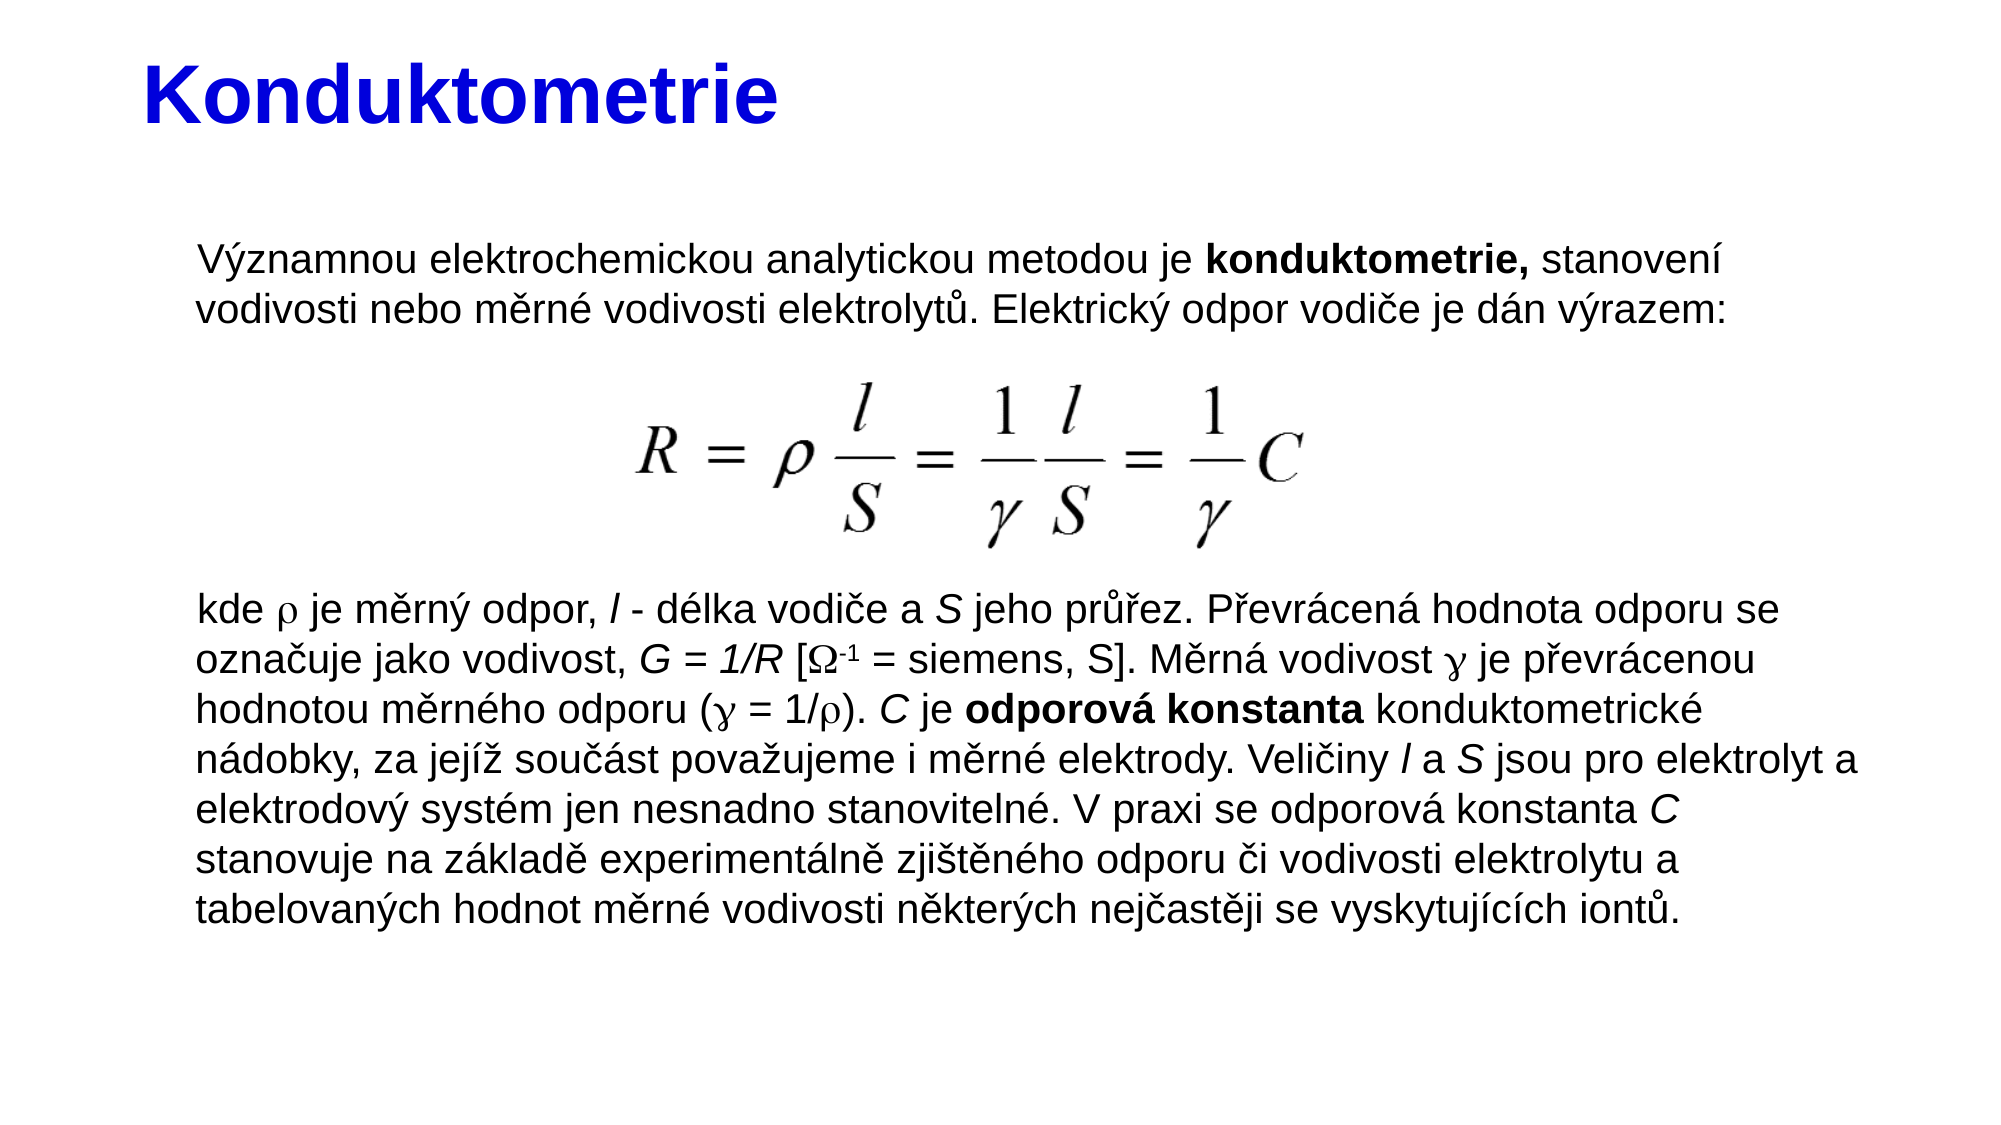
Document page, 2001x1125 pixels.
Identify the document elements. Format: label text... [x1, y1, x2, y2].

picture [621, 361, 1331, 556]
title Konduktometrie [142, 57, 832, 161]
list Významnou elektrochemickou analytickou metodou je konduktometrie, stanovení vodivosti nebo měrné vodivosti elektrolytů. Elektrický odpor vodiče je dán výrazem: kde r je měrný odpor, l - délka vodiče a S jeho průřez. Převrácená hodnota odporu se označuje jako vodivost, G = 1/R [W-1 = siemens, S]. Měrná vodivost g je převrácenou hodnotou měrného odporu (g = 1/r). C je odporová konstanta konduktometrické nádobky, za jejíž součást považujeme i měrné elektrody. Veličiny l a S jsou pro elektrolyt a elektrodový systém jen nesnadno stanovitelné. V praxi se odporová konstanta C stanovuje na základě experimentálně zjištěného odporu či vodivosti elektrolytu a tabelovaných hodnot měrné vodivosti některých nejčastěji se vyskytujících iontů. [194, 231, 1863, 965]
